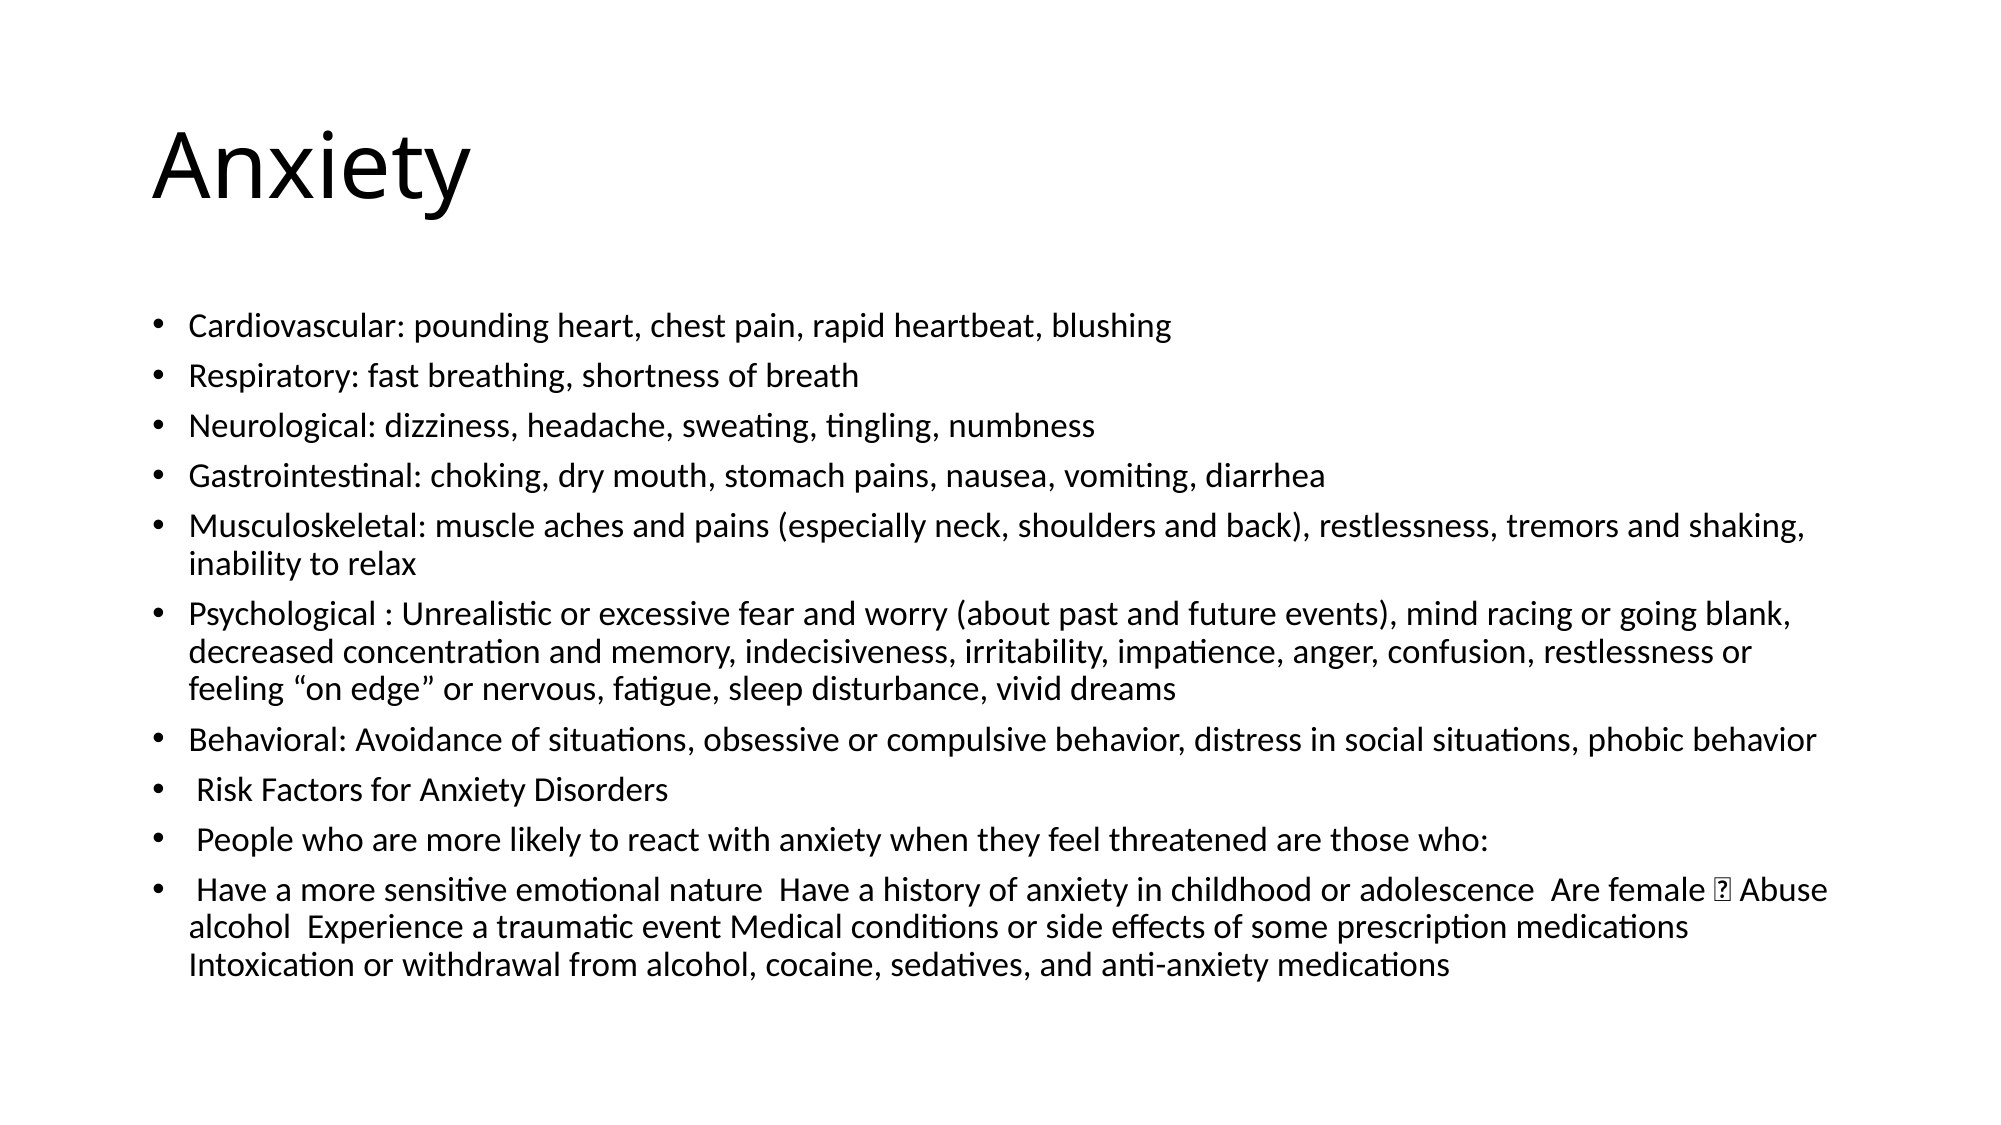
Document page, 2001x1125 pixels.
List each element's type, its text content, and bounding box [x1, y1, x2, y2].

list Cardiovascular: pounding heart, chest pain, rapid heartbeat, blushing Respiratory: fast breathing, shortness of breath Neurological: dizziness, headache, sweating, tingling, numbness Gastrointestinal: choking, dry mouth, stomach pains, nausea, vomiting, diarrhea Musculoskeletal: muscle aches and pains (especially neck, shoulders and back), restlessness, tremors and shaking, inability to relax Psychological : Unrealistic or excessive fear and worry (about past and future events), mind racing or going blank, decreased concentration and memory, indecisiveness, irritability, impatience, anger, confusion, restlessness or feeling “on edge” or nervous, fatigue, sleep disturbance, vivid dreams Behavioral: Avoidance of situations, obsessive or compulsive behavior, distress in social situations, phobic behavior Risk Factors for Anxiety Disorders People who are more likely to react with anxiety when they feel threatened are those who: Have a more sensitive emotional nature Have a history of anxiety in childhood or adolescence Are female  Abuse alcohol Experience a traumatic event Medical conditions or side effects of some prescription medications Intoxication or withdrawal from alcohol, cocaine, sedatives, and anti-anxiety medications [137, 299, 1863, 1014]
title Anxiety [137, 59, 1863, 278]
